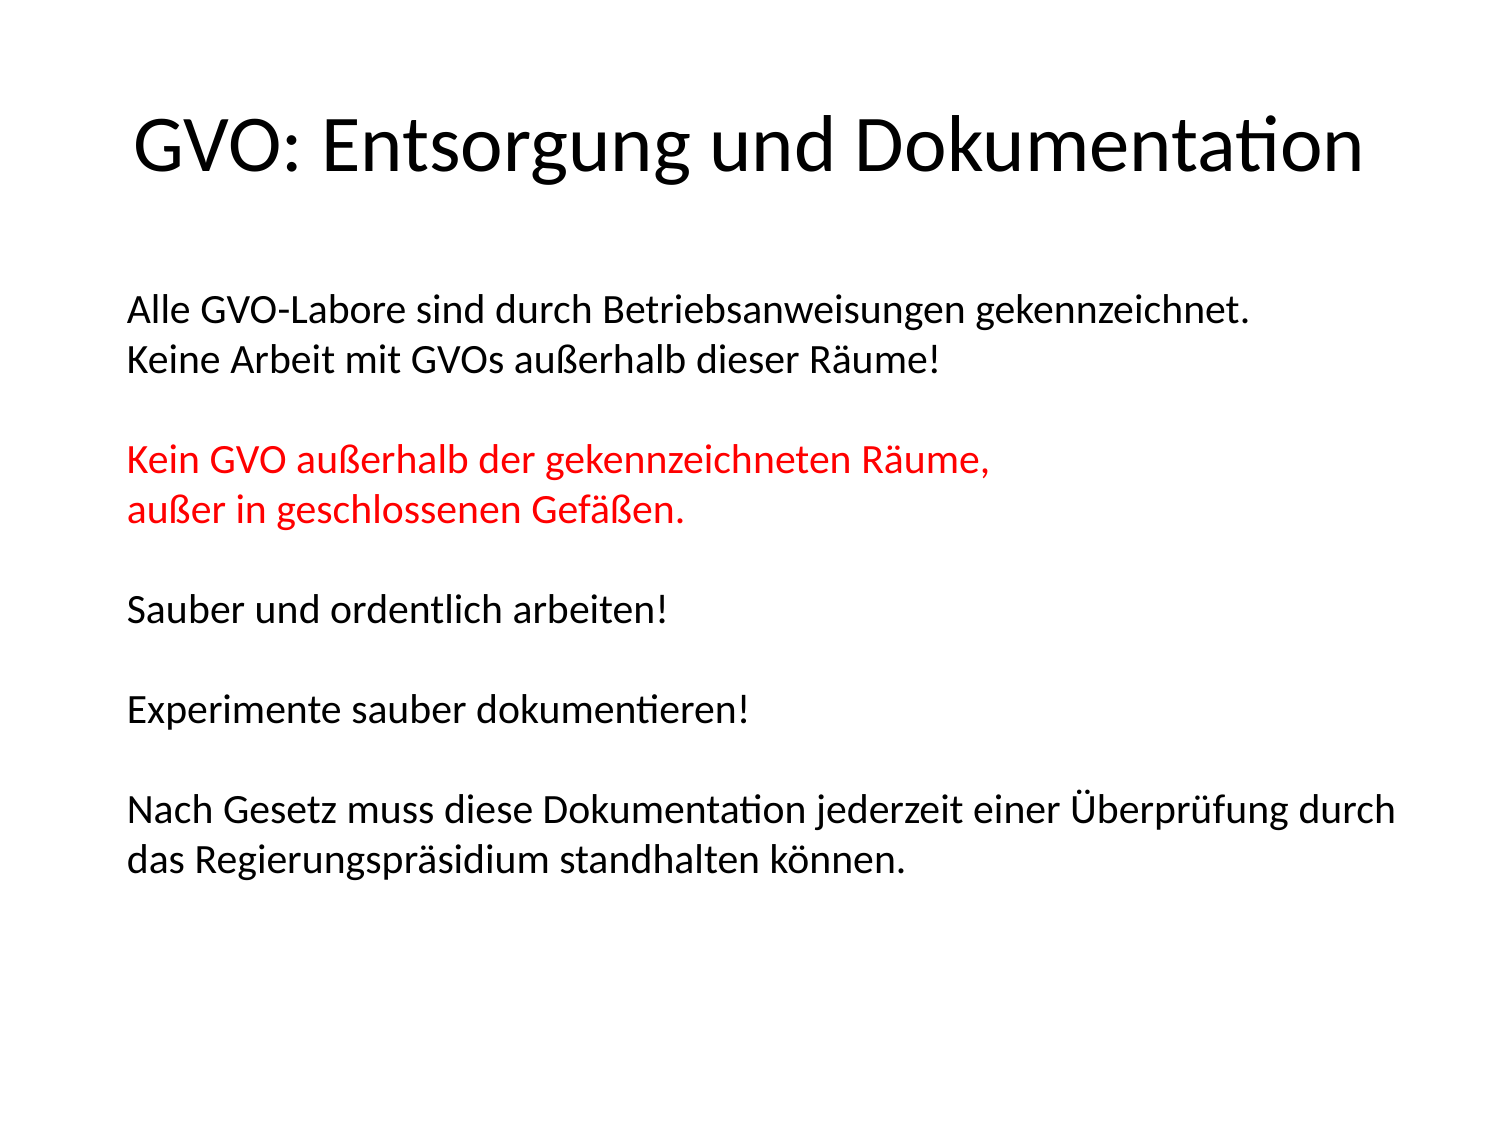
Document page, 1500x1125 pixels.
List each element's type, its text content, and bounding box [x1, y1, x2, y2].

title GVO: Entsorgung und Dokumentation [75, 45, 1425, 233]
text_box Alle GVO-Labore sind durch Betriebsanweisungen gekennzeichnet. Keine Arbeit mit GVOs außerhalb dieser Räume! Kein GVO außerhalb der gekennzeichneten Räume, außer in geschlossenen Gefäßen. Sauber und ordentlich arbeiten! Experimente sauber dokumentieren! Nach Gesetz muss diese Dokumentation jederzeit einer Überprüfung durch das Regierungspräsidium standhalten können. [112, 274, 1447, 890]
